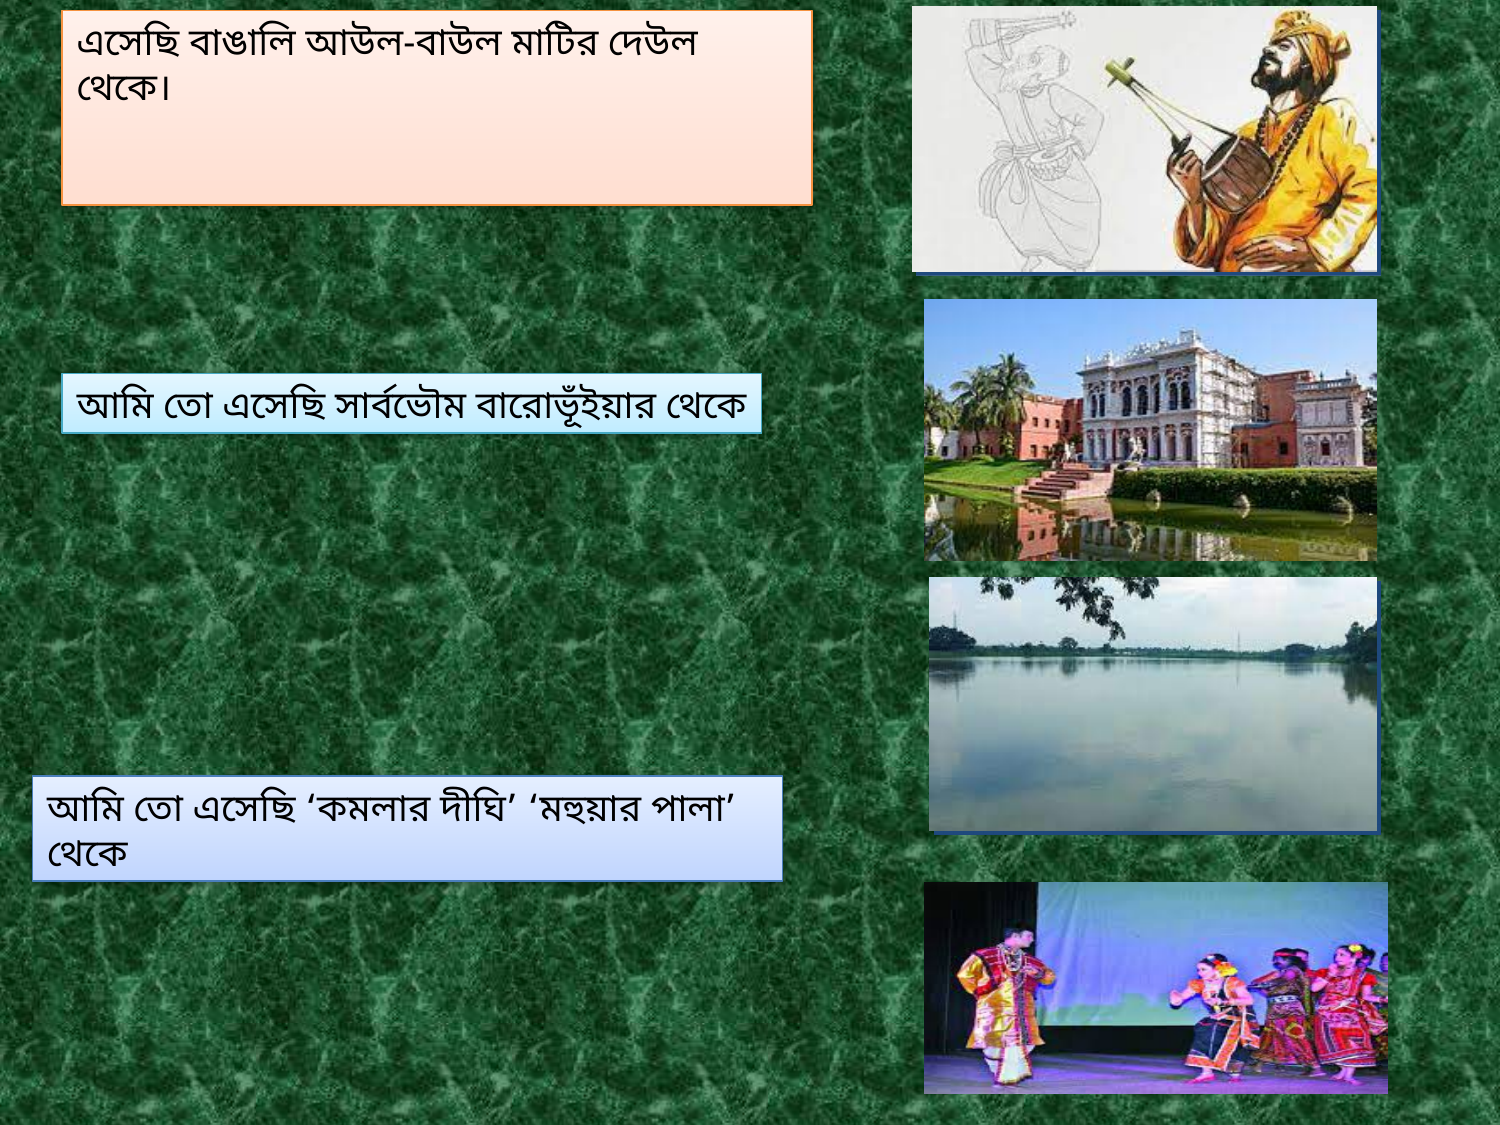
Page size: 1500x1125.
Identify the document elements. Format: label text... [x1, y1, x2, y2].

text_box এসেছি বাঙালি আউল-বাউল মাটির দেউল থেকে। [61, 10, 813, 206]
text_box আমি তো এসেছি ‘কমলার দীঘি’ ‘মহুয়ার পালা’ থেকে [32, 775, 783, 882]
text_box আমি তো এসেছি সার্বভৌম বারোভূঁইয়ার থেকে [61, 373, 762, 434]
picture [0, 0, 1500, 1125]
